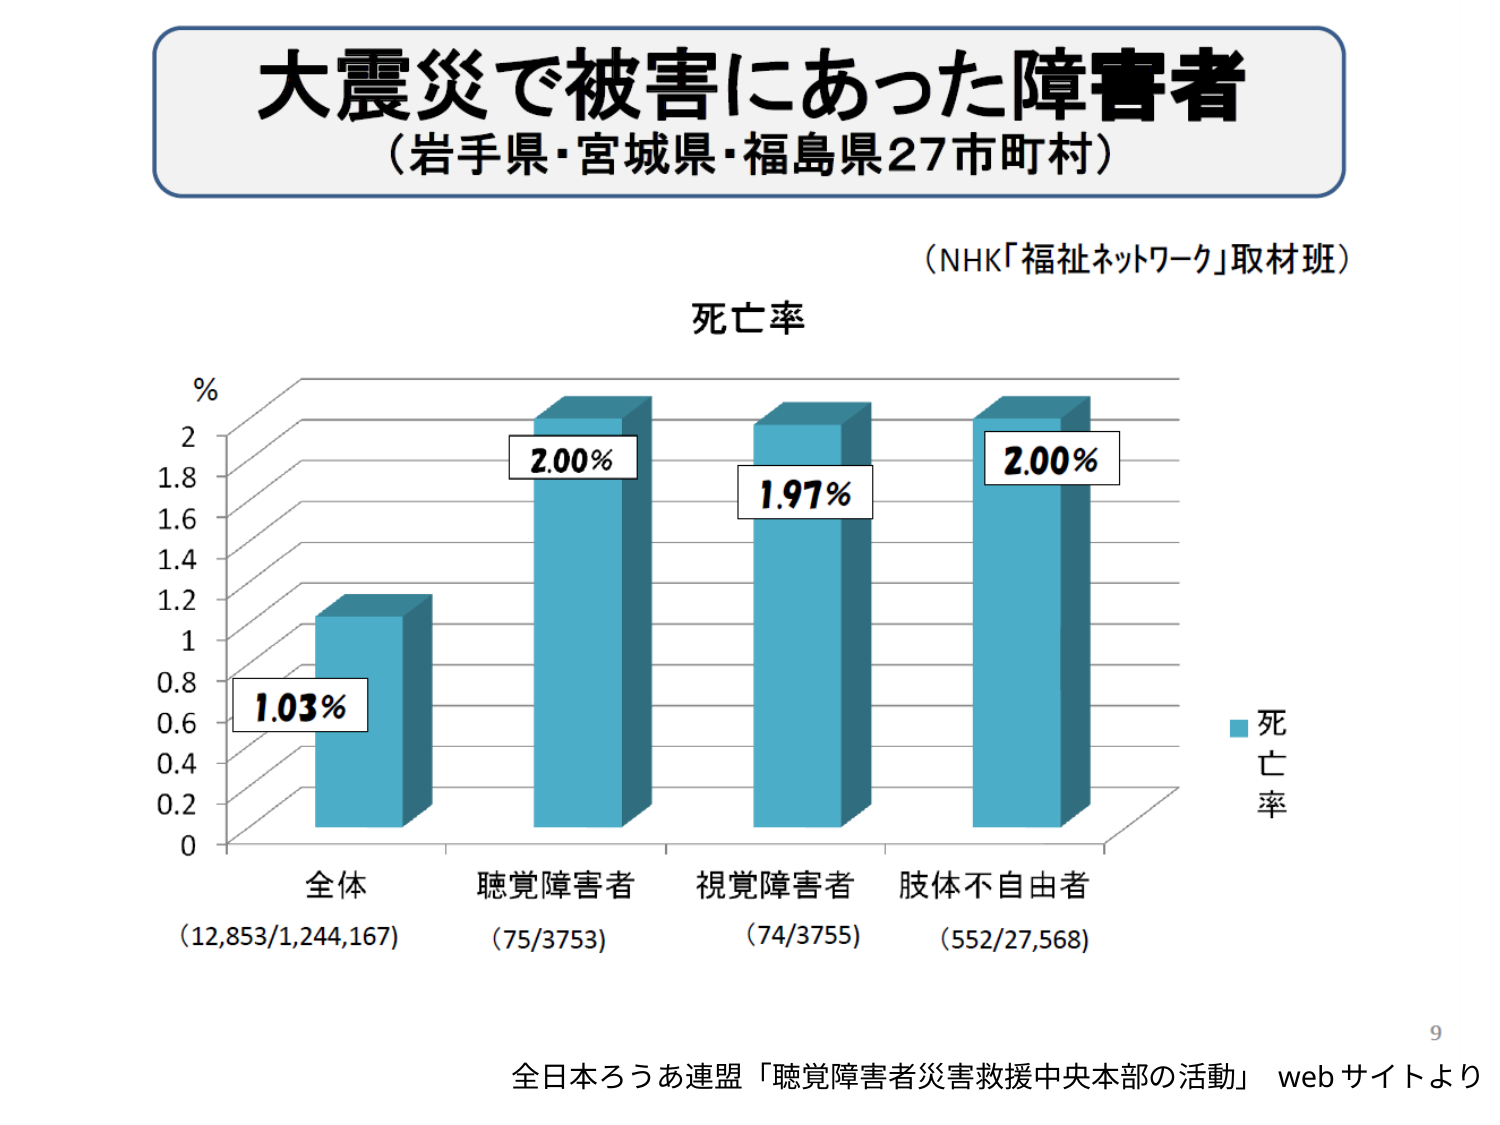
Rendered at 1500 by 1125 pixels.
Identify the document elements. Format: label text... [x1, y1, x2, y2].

text_box 全日本ろうあ連盟「聴覚障害者災害救援中央本部の活動」 webサイトより [355, 1055, 1500, 1125]
picture [37, 0, 1461, 1064]
